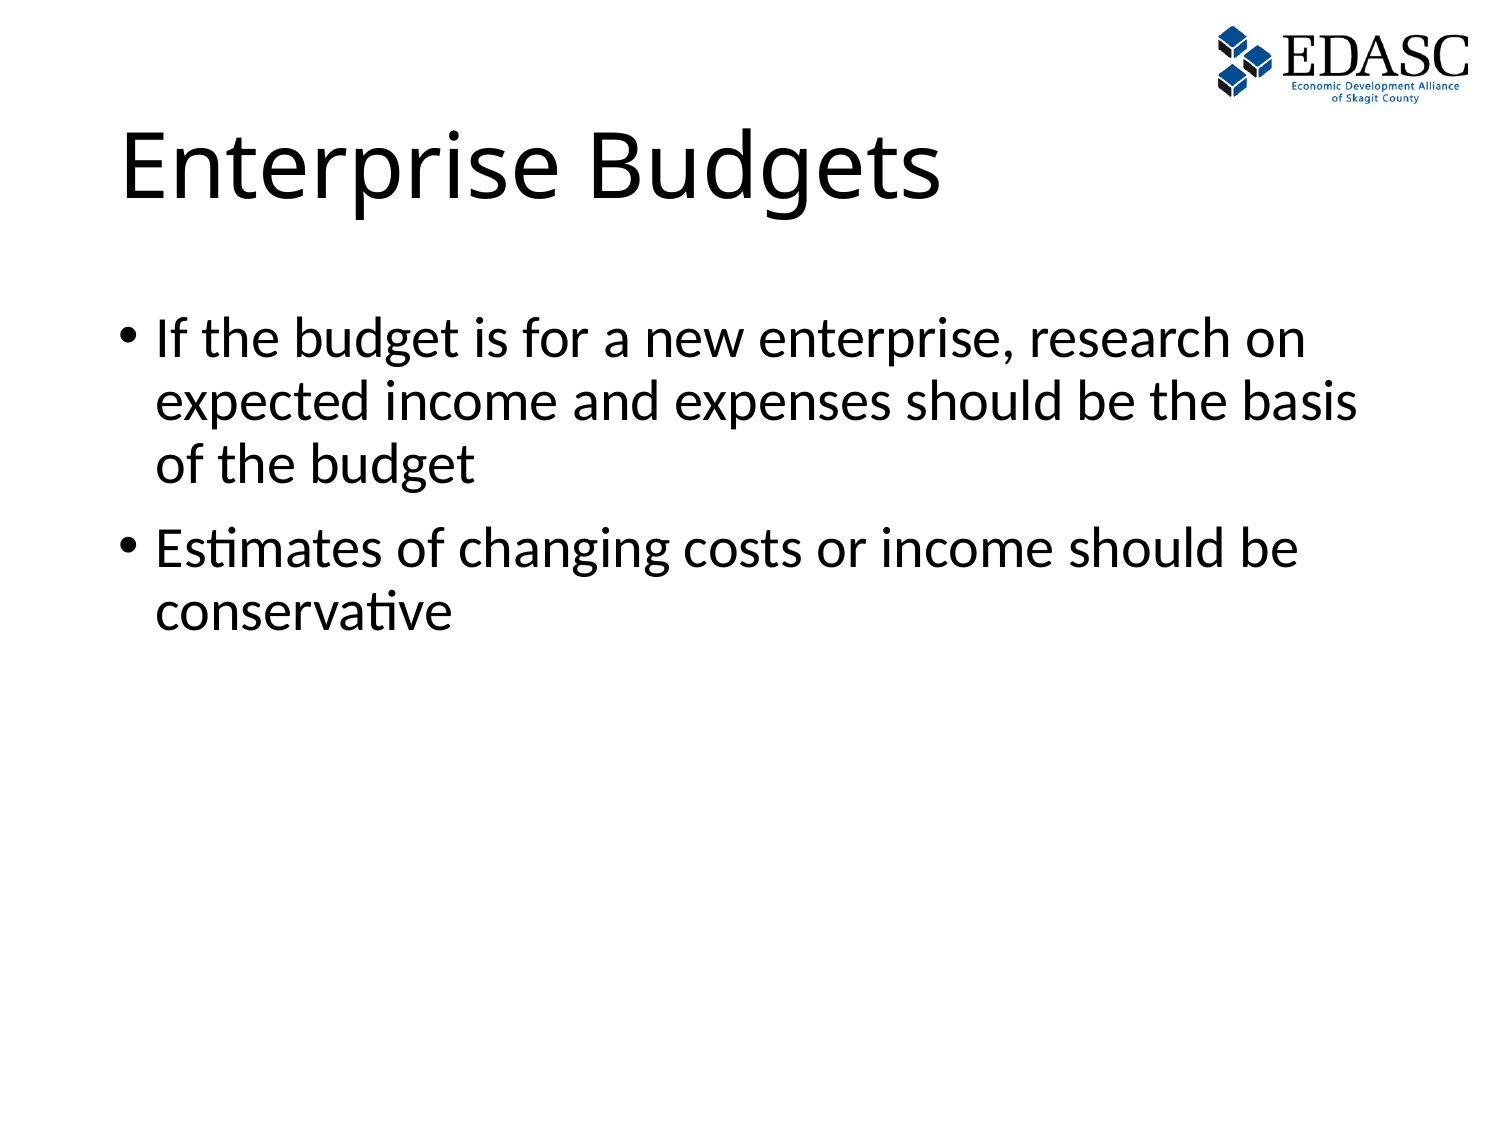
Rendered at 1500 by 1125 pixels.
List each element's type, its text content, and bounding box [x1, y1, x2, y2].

title Enterprise Budgets [103, 59, 1397, 278]
picture [1193, 15, 1476, 104]
list If the budget is for a new enterprise, research on expected income and expenses should be the basis of the budget Estimates of changing costs or income should be conservative [103, 299, 1397, 1014]
